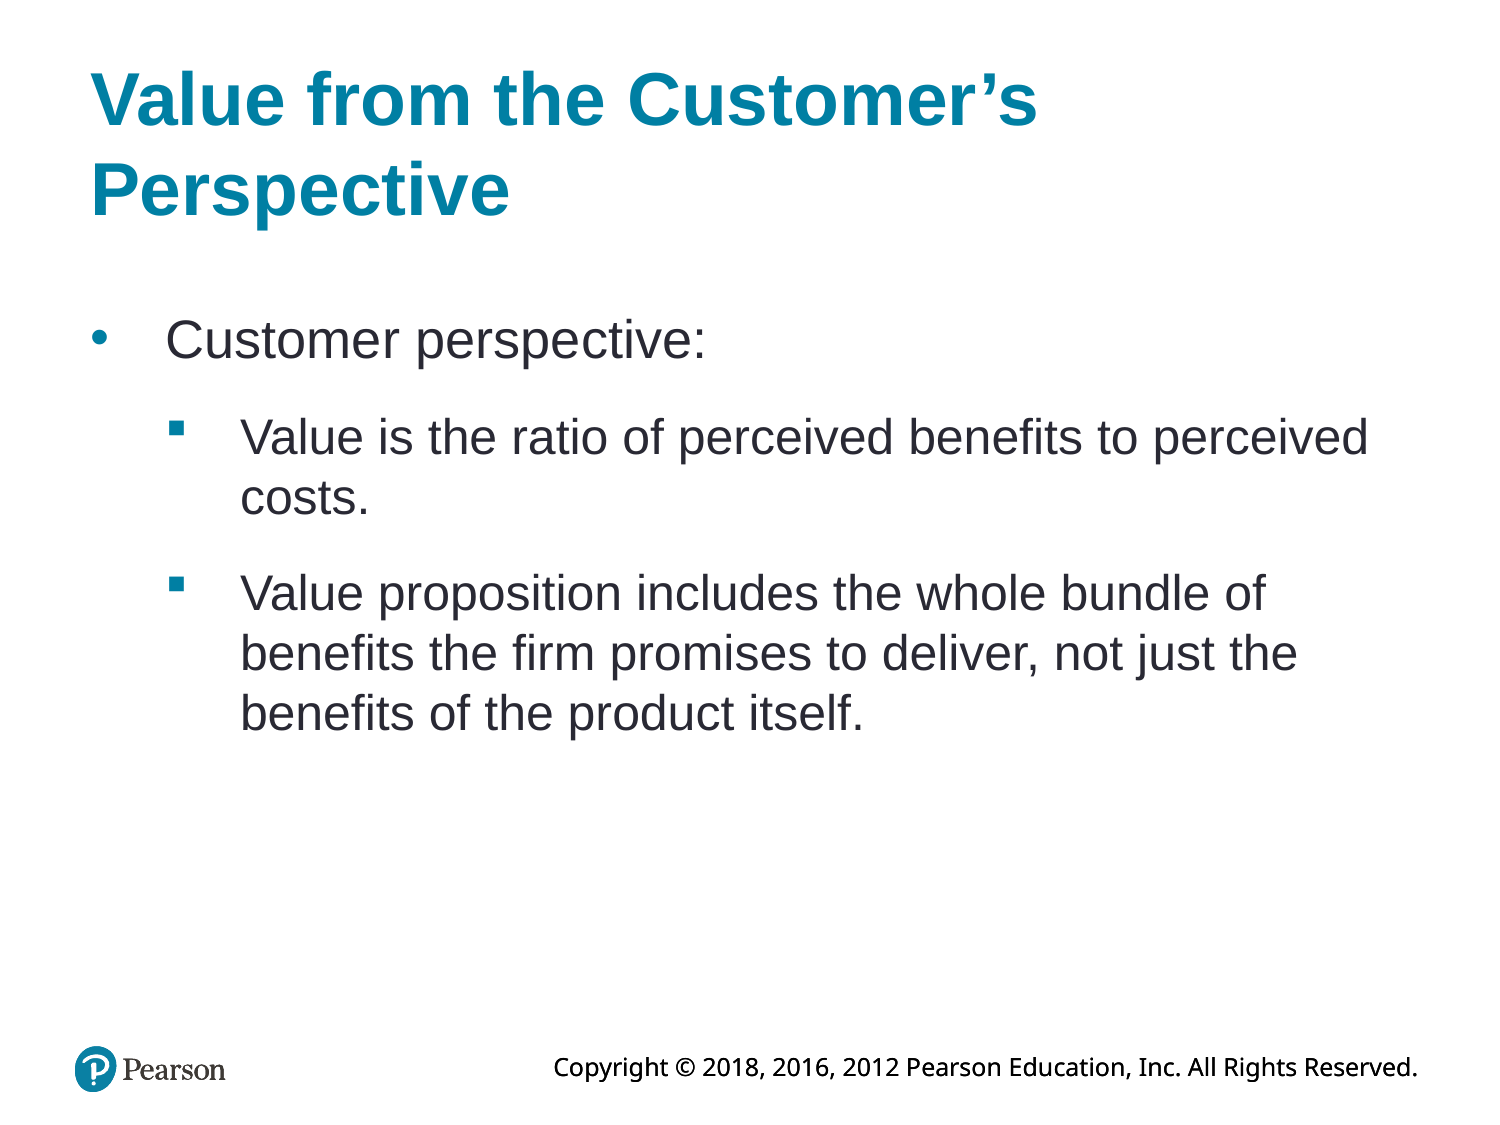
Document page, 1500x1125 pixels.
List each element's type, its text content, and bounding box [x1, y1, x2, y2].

list Customer perspective: Value is the ratio of perceived benefits to perceived costs. Value proposition includes the whole bundle of benefits the firm promises to deliver, not just the benefits of the product itself. [75, 289, 1399, 955]
title Value from the Customer’s Perspective [75, 35, 1425, 241]
